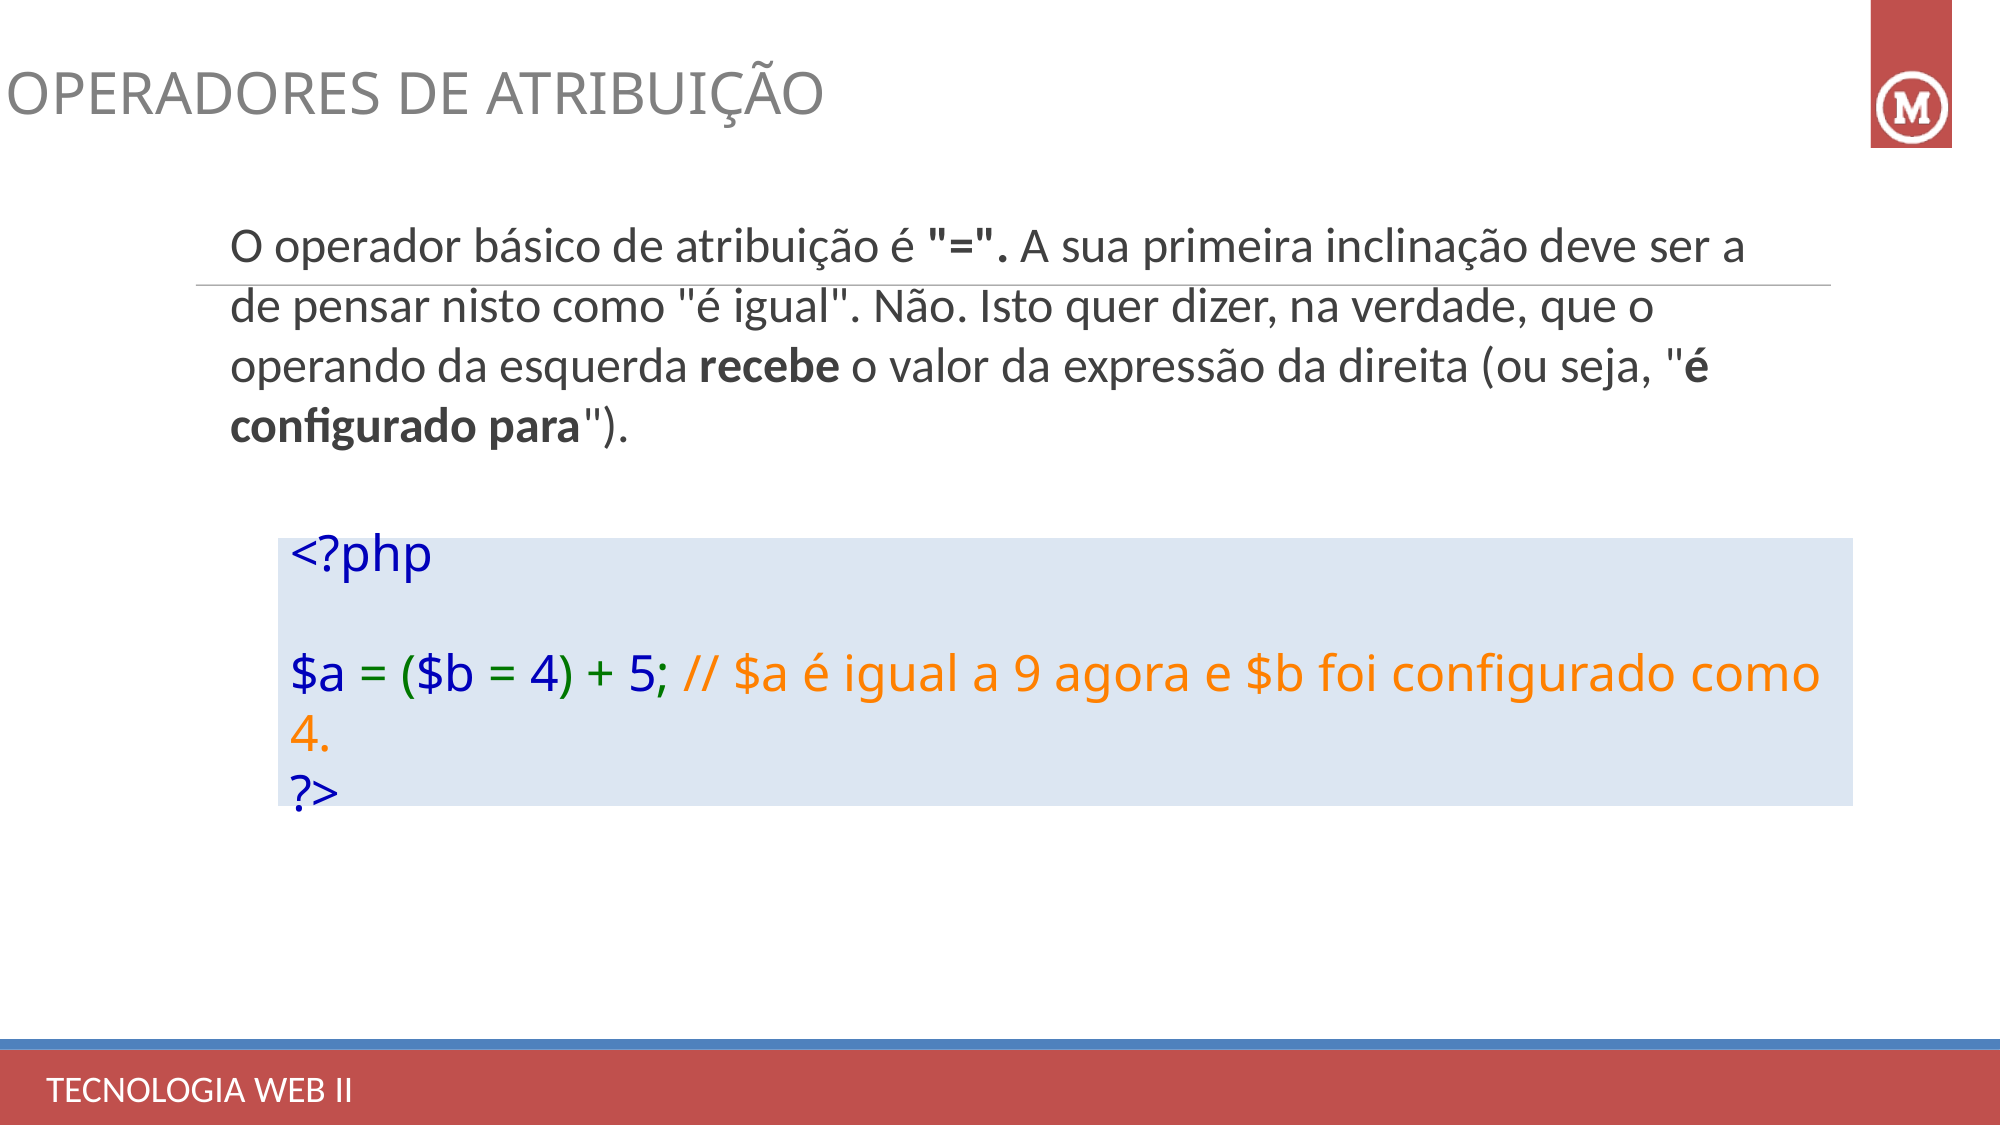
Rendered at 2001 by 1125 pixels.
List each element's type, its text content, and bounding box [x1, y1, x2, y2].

text_box O operador básico de atribuição é "=". A sua primeira inclinação deve ser a de pensar nisto como "é igual". Não. Isto quer dizer, na verdade, que o operando da esquerda recebe o valor da expressão da direita (ou seja, "é configurado para"). [194, 205, 1748, 585]
text_box OPERADORES DE ATRIBUIÇÃO [0, 48, 893, 134]
picture [1873, 69, 1952, 148]
text_box <?php $a = ($b = 4) + 5; // $a é igual a 9 agora e $b foi configurado como 4. ?> [273, 534, 1857, 810]
